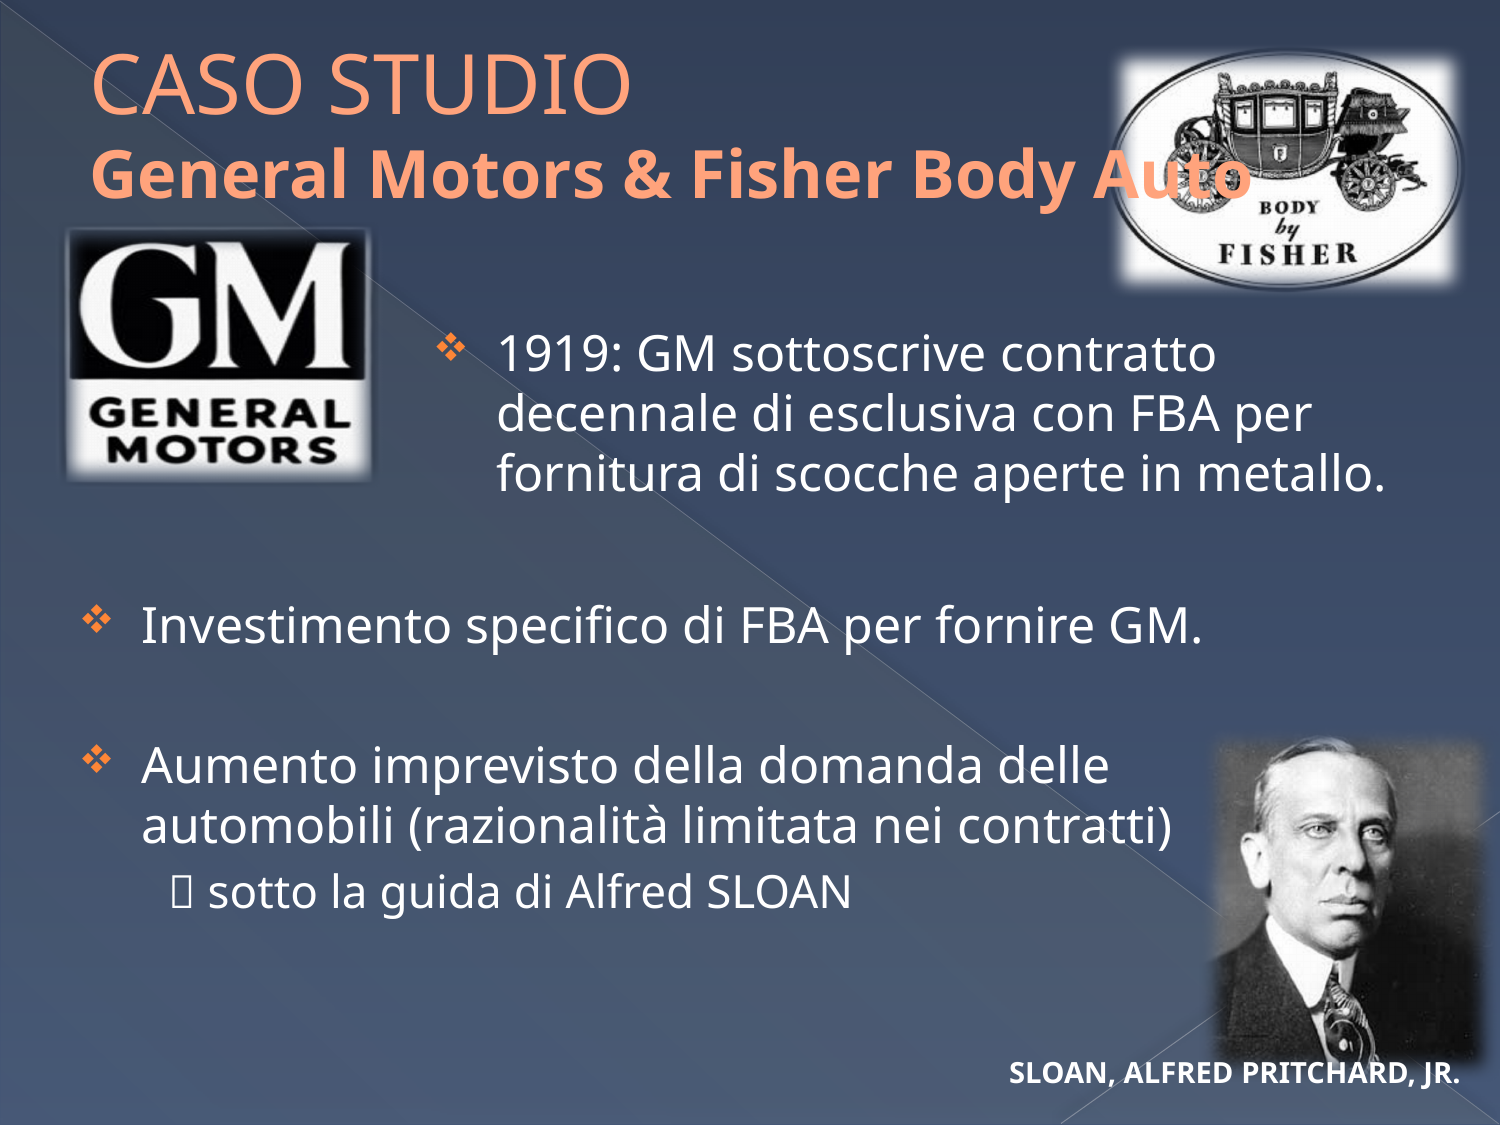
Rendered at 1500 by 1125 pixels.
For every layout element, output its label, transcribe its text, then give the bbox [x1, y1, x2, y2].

picture [52, 219, 385, 491]
picture [1104, 42, 1471, 300]
text_box SLOAN, ALFRED PRITCHARD, JR. [994, 1046, 1476, 1097]
list 1919: GM sottoscrive contratto decennale di esclusiva con FBA per fornitura di scocche aperte in metallo. [407, 314, 1437, 587]
picture [1198, 724, 1500, 1083]
list Investimento specifico di FBA per fornire GM. Aumento imprevisto della domanda delle automobili (razionalità limitata nei contratti)  sotto la guida di Alfred SLOAN [52, 585, 1294, 1000]
title CASO STUDIO General Motors & Fisher Body Auto [75, 0, 1425, 244]
